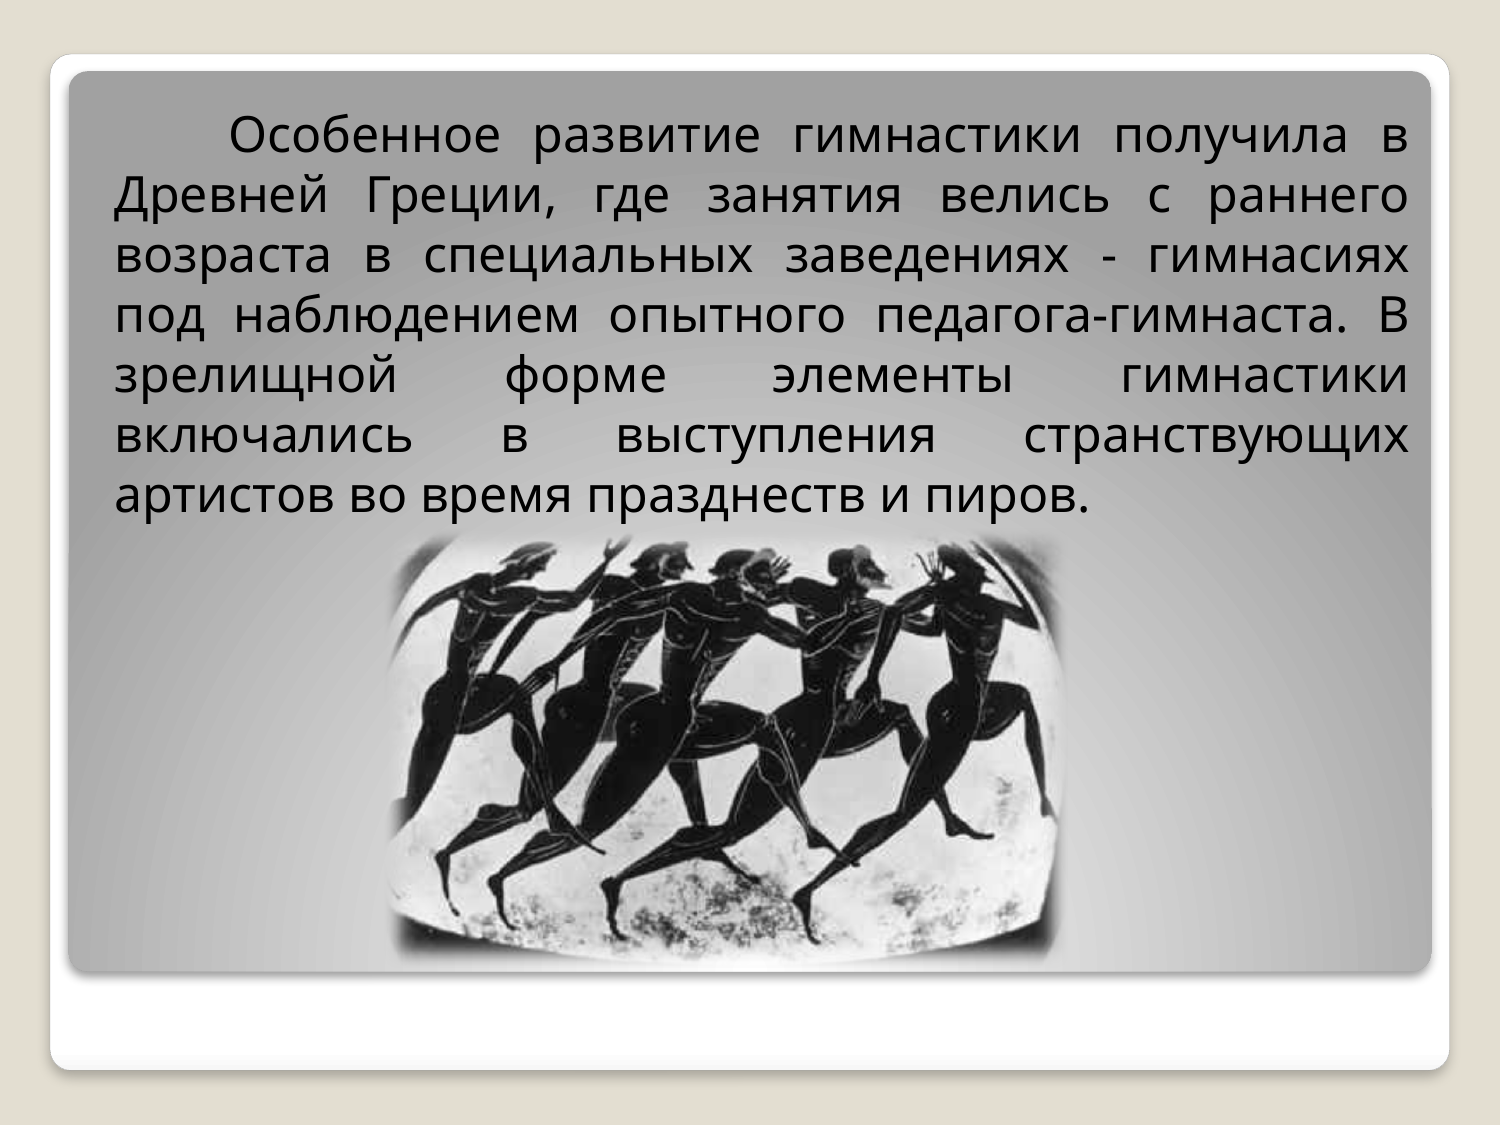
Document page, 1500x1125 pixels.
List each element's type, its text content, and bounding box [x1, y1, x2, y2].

list Особенное развитие гимнастики получила в Древней Греции, где занятия велись с раннего возраста в специальных заведениях - гимнасиях под наблюдением опытного педагога-гимнаста. В зрелищной форме элементы гимнастики включались в выступления странствующих артистов во время празднеств и пиров. [41, 86, 1425, 774]
picture [383, 526, 1070, 970]
